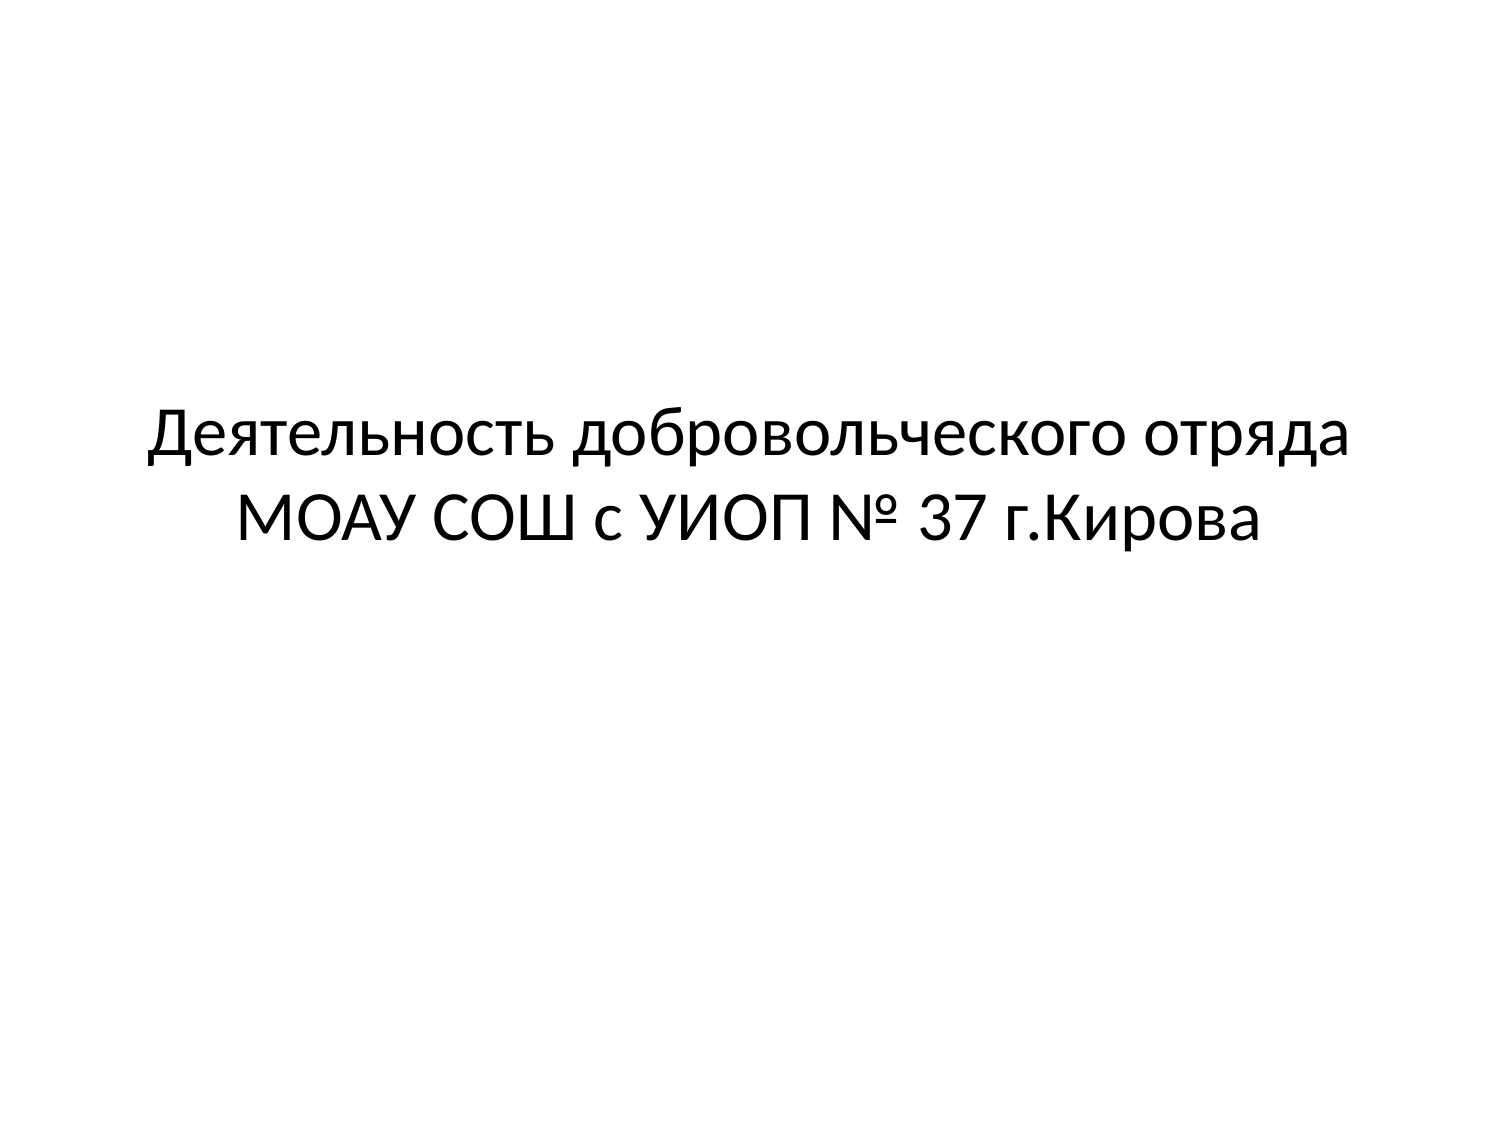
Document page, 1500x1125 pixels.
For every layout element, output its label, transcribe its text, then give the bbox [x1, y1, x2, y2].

title Деятельность добровольческого отряда МОАУ СОШ с УИОП № 37 г.Кирова [112, 349, 1388, 591]
